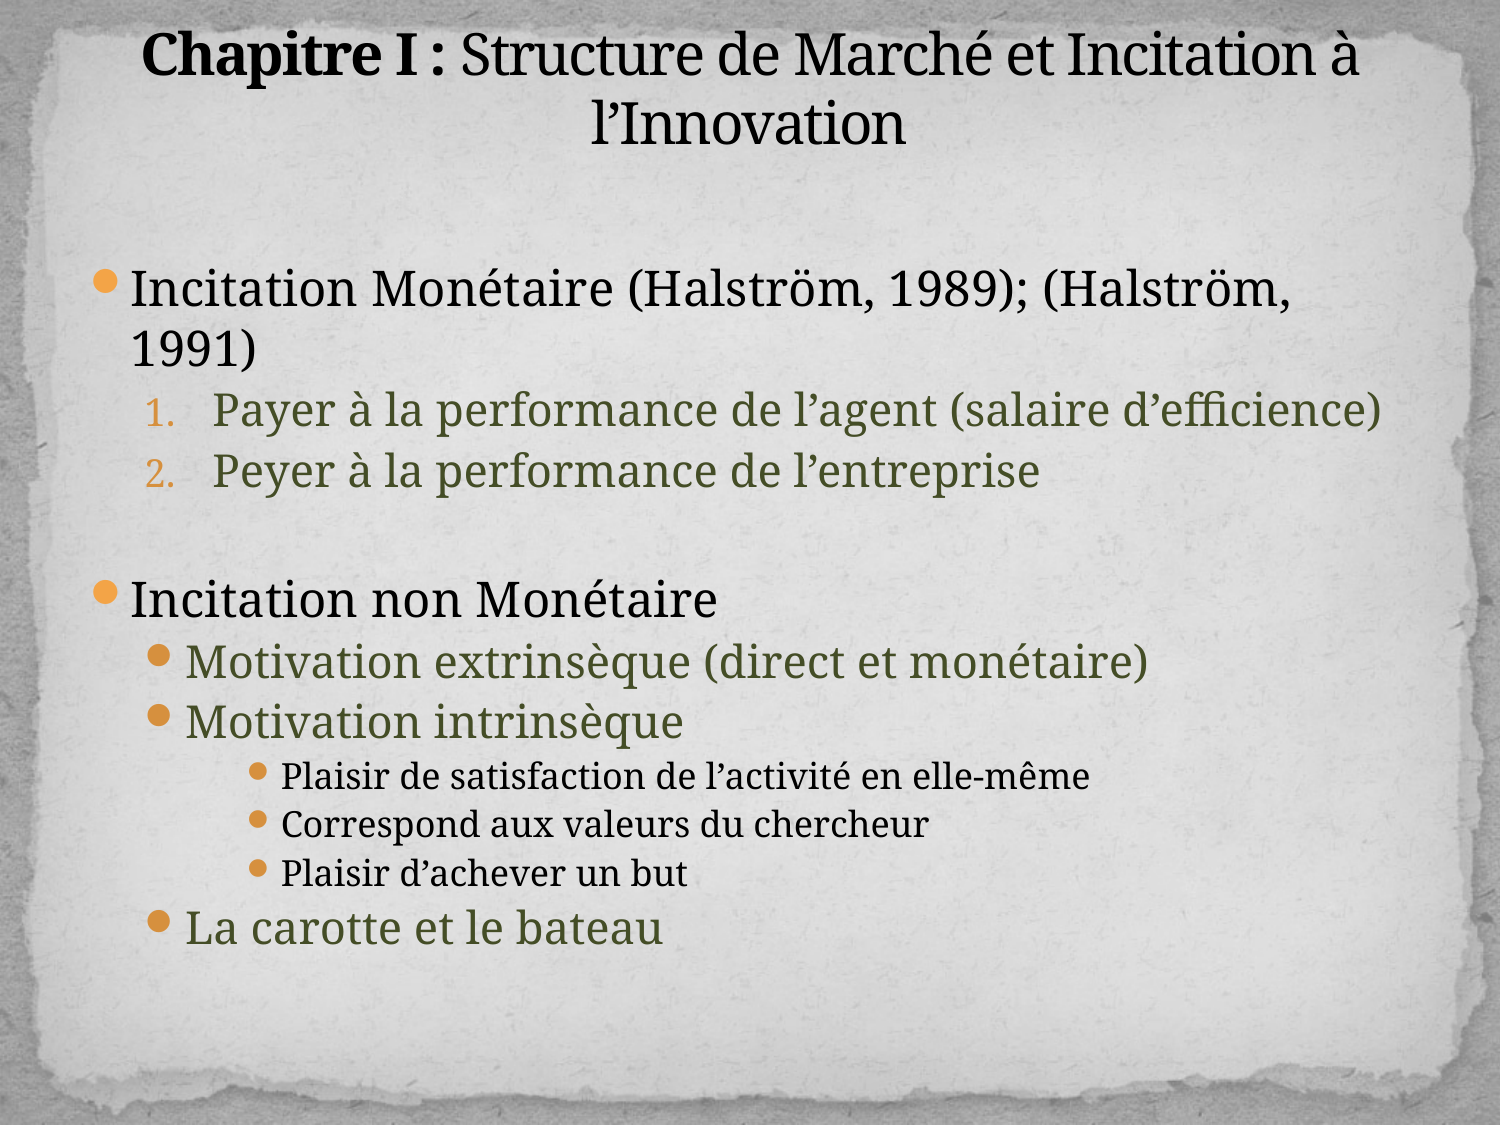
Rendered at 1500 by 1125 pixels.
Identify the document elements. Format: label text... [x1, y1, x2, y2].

title Chapitre I : Structure de Marché et Incitation à l’Innovation [74, 45, 1425, 165]
list Incitation Monétaire (Halström, 1989); (Halström, 1991) Payer à la performance de l’agent (salaire d’efficience) Peyer à la performance de l’entreprise Incitation non Monétaire Motivation extrinsèque (direct et monétaire) Motivation intrinsèque Plaisir de satisfaction de l’activité en elle-même Correspond aux valeurs du chercheur Plaisir d’achever un but La carotte et le bateau [75, 249, 1425, 1000]
